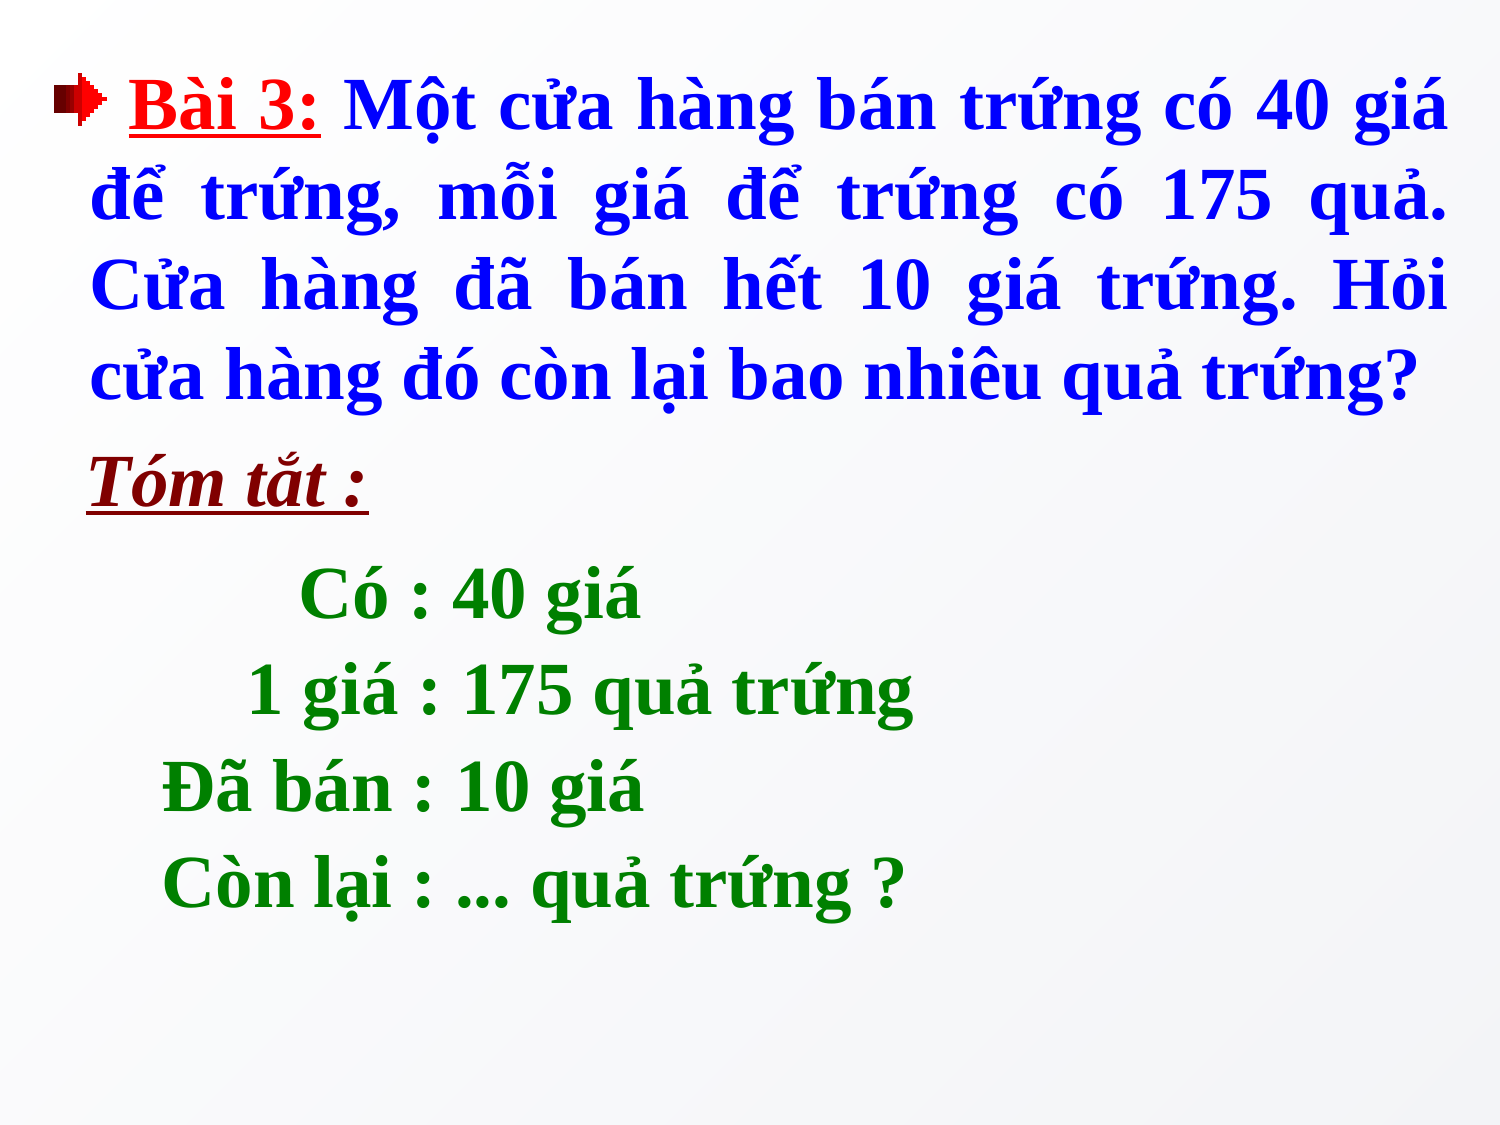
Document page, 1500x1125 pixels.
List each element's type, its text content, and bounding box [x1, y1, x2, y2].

picture [54, 73, 107, 126]
text_box Bài 3: Một cửa hàng bán trứng có 40 giá để trứng, mỗi giá để trứng có 175 quả. Cửa hàng đã bán hết 10 giá trứng. Hỏi cửa hàng đó còn lại bao nhiêu quả trứng? [0, 47, 1465, 423]
text_box 1 giá : 175 quả trứng [231, 632, 1069, 738]
text_box Còn lại : ... quả trứng ? [146, 825, 1054, 931]
text_box Có : 40 giá [283, 536, 868, 632]
text_box Tóm tắt : [70, 424, 544, 529]
text_box Đã bán : 10 giá [146, 729, 984, 834]
